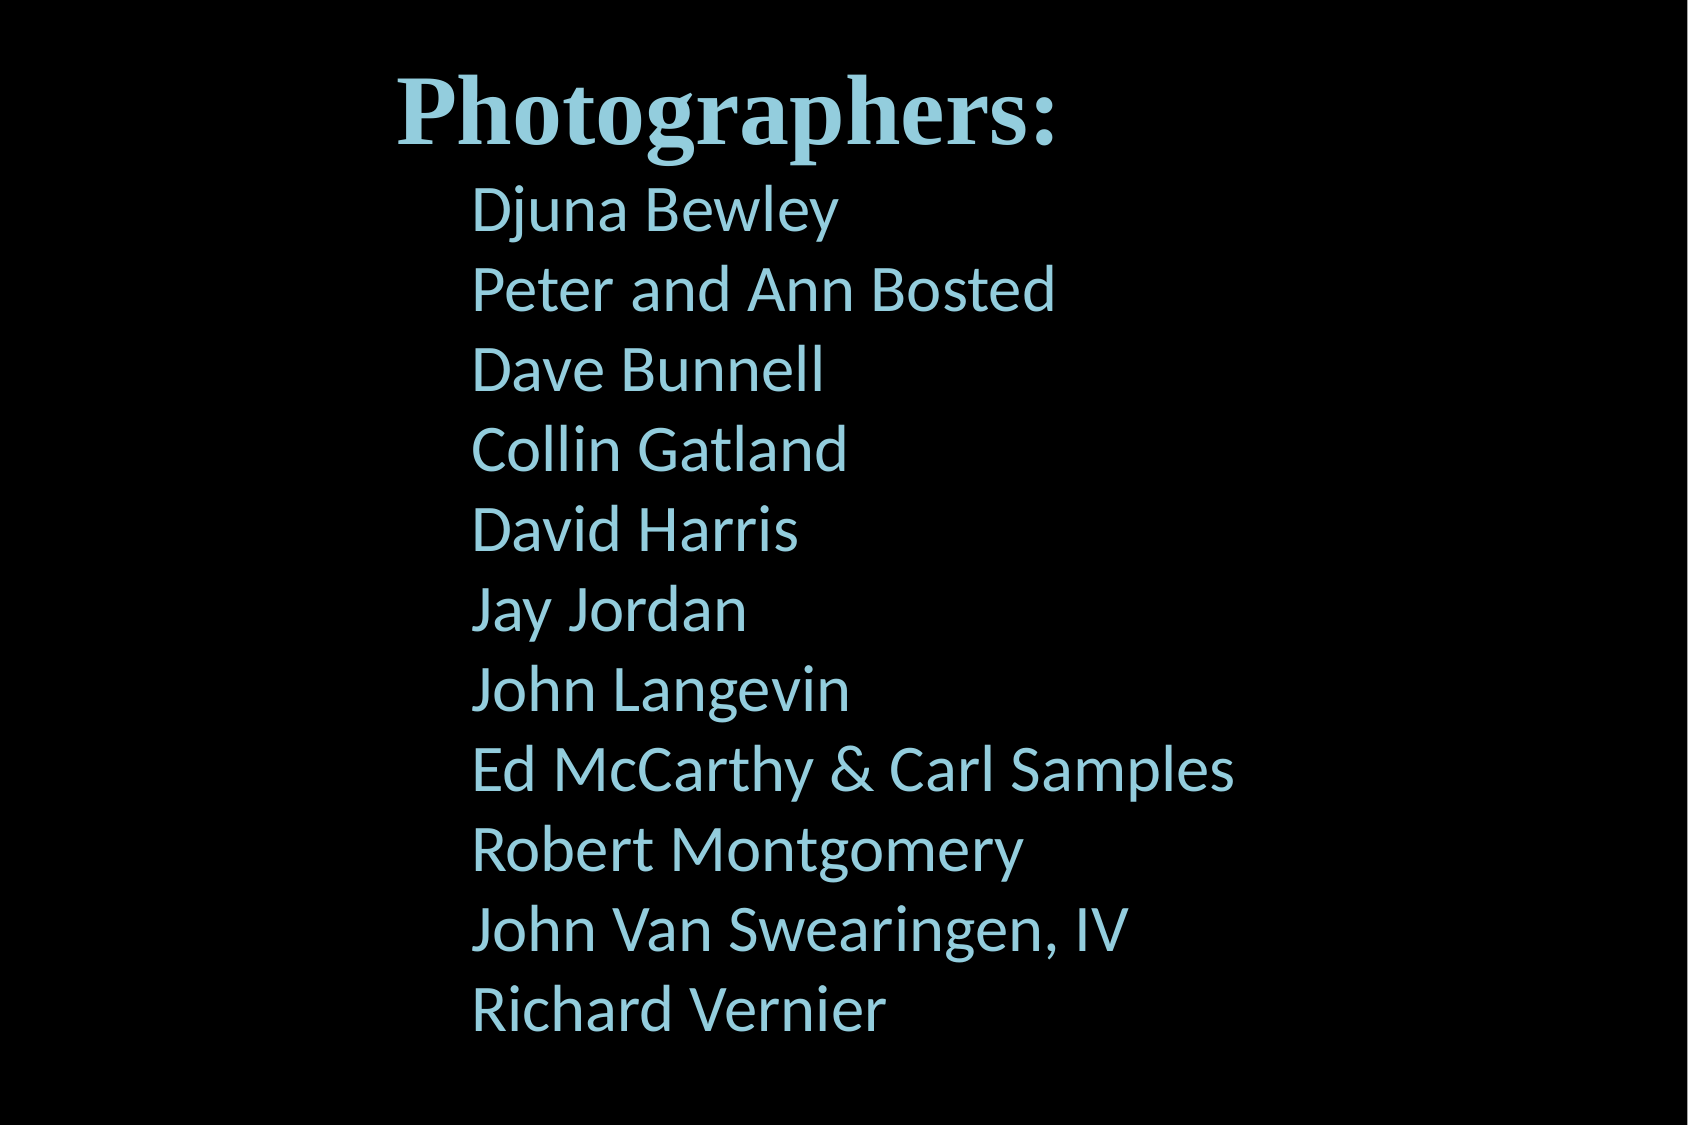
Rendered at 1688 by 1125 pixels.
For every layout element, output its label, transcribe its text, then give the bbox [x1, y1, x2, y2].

text_box Photographers: Djuna Bewley Peter and Ann Bosted Dave Bunnell Collin Gatland David Harris Jay Jordan John Langevin Ed McCarthy & Carl Samples Robert Montgomery John Van Swearingen, IV Richard Vernier [381, 37, 1382, 1125]
